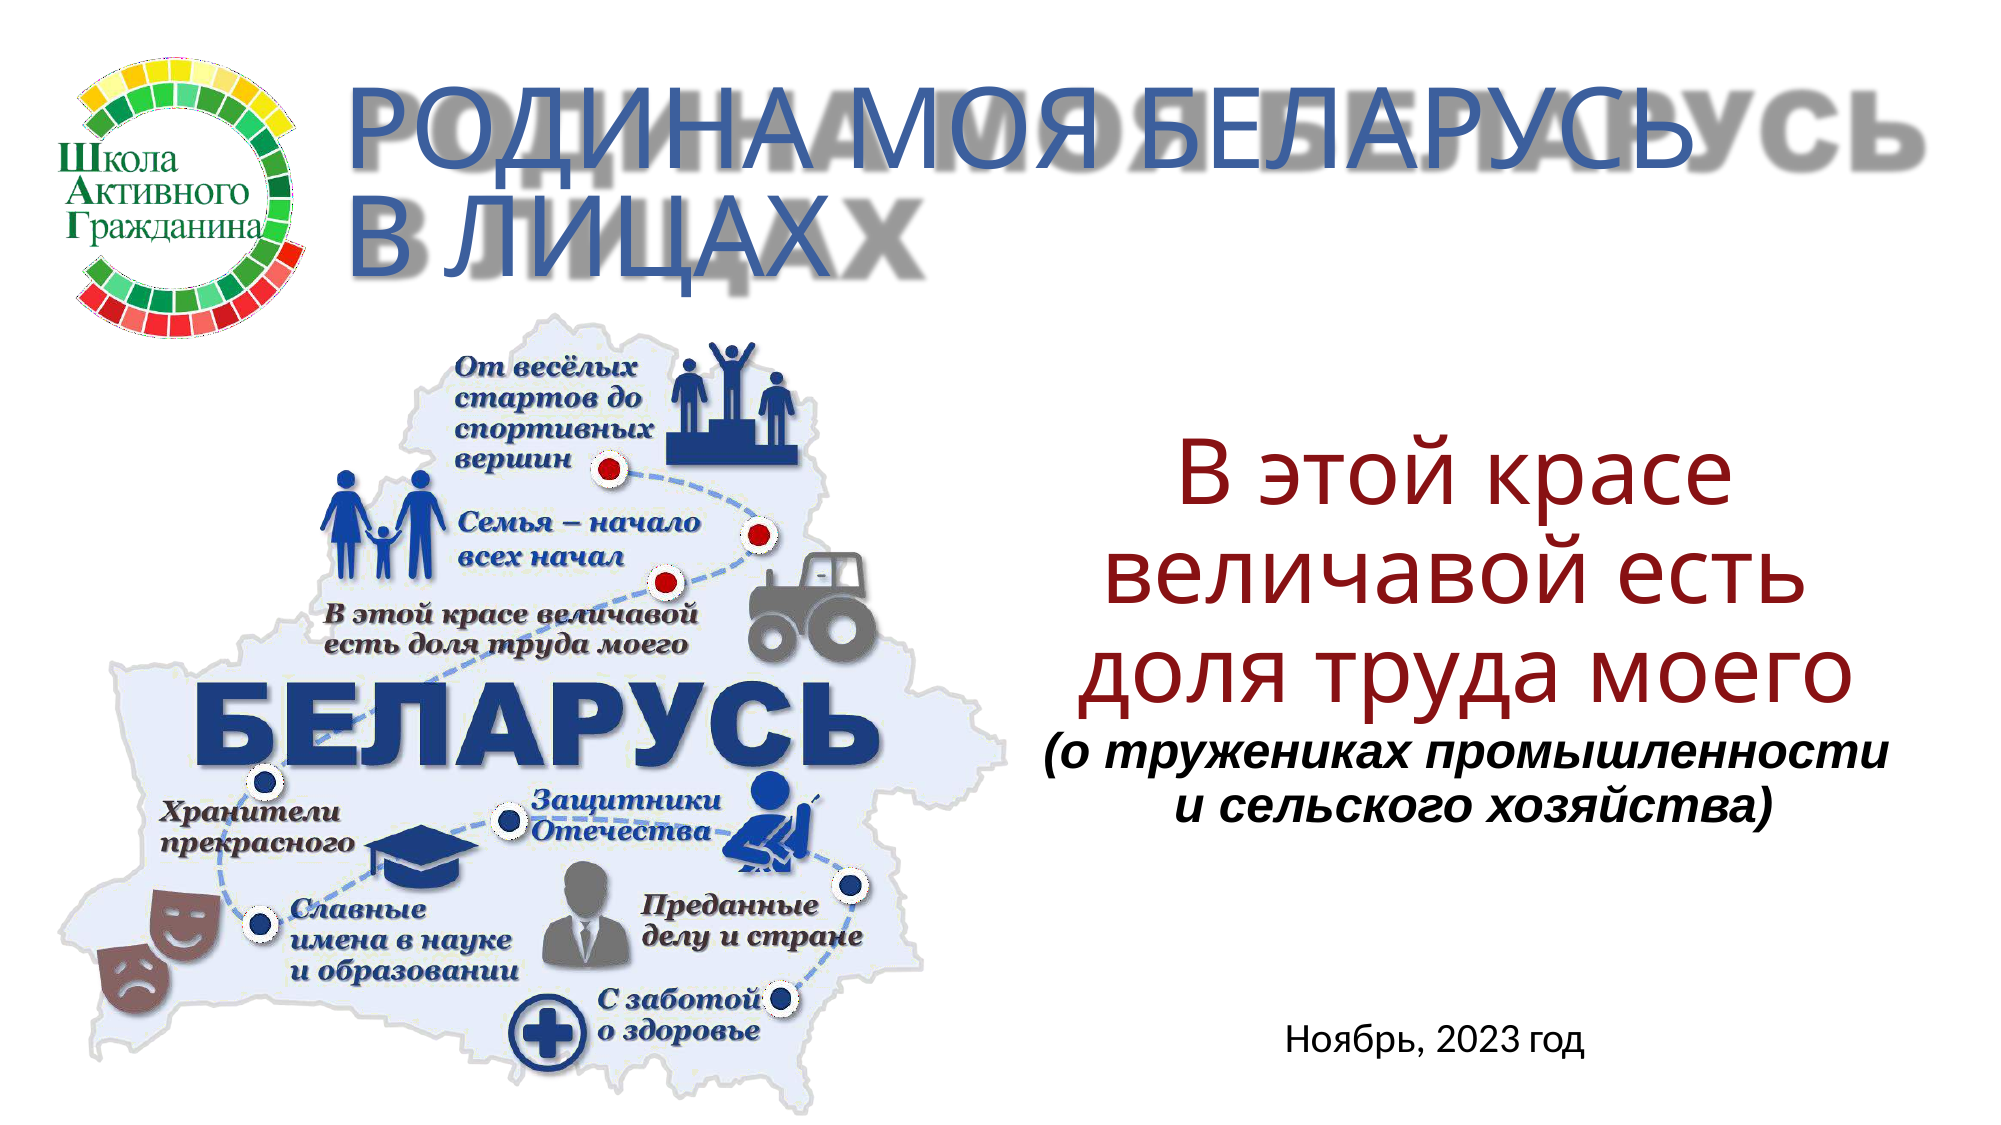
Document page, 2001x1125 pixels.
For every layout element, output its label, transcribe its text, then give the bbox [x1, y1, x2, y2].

picture [48, 25, 2000, 1124]
text_box Ноябрь, 2023 год [1282, 1008, 1589, 1061]
text_box В этой красе величавой есть доля труда моего (о тружениках промышленности и сельского хозяйства) [1019, 408, 1919, 833]
